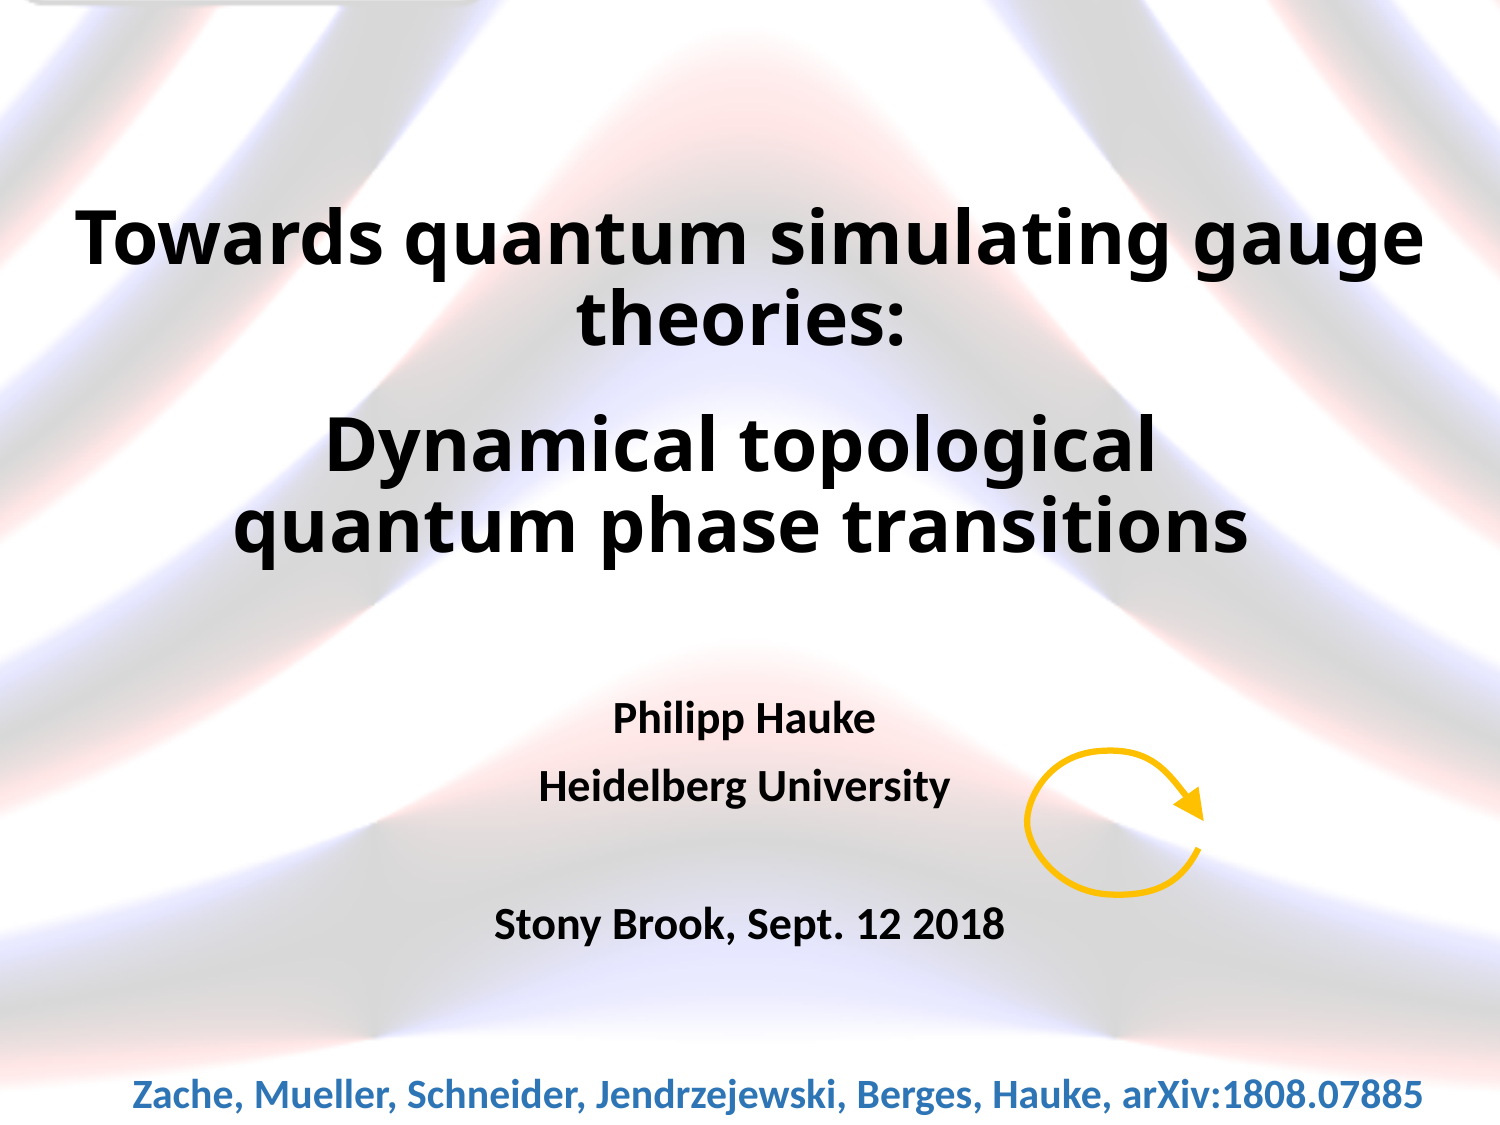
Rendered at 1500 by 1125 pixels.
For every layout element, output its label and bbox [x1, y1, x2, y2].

text_box [0, 0, 1500, 1125]
